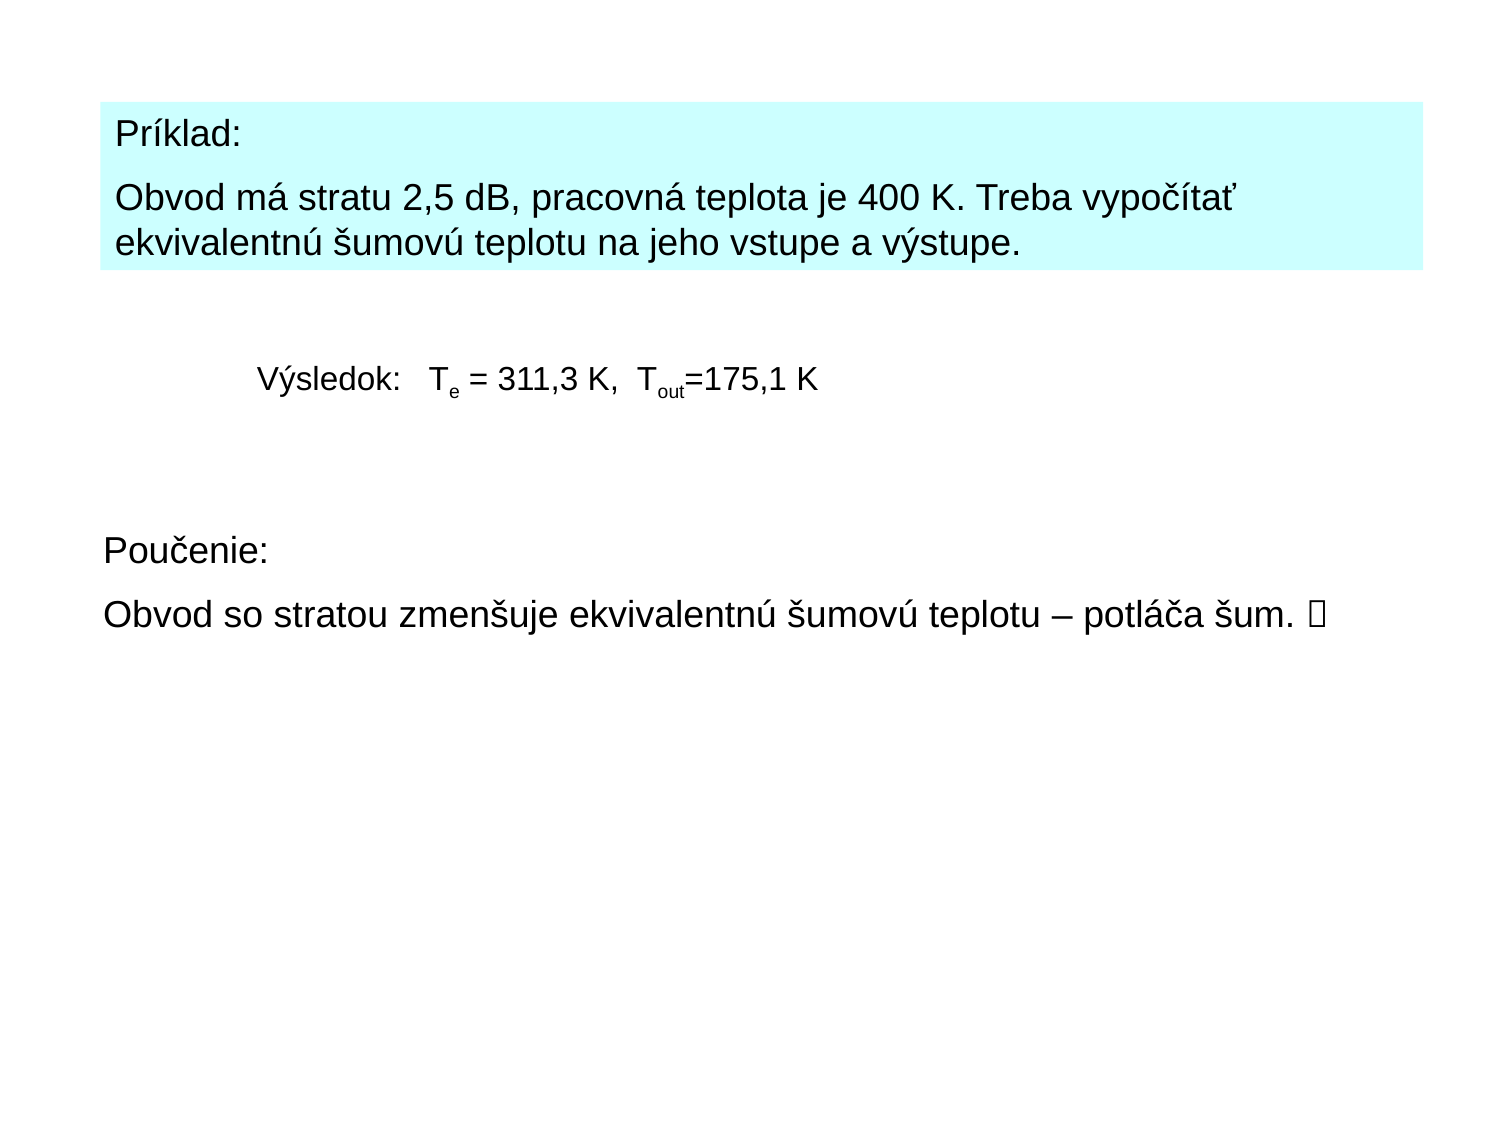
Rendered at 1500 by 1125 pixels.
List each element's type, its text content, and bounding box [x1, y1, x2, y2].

text_box Poučenie: Obvod so stratou zmenšuje ekvivalentnú šumovú teplotu – potláča šum.  [88, 518, 1369, 643]
text_box Výsledok: Te = 311,3 K, Tout=175,1 K [242, 350, 1129, 411]
text_box Príklad: Obvod má stratu 2,5 dB, pracovná teplota je 400 K. Treba vypočítať ekvivalentnú šumovú teplotu na jeho vstupe a výstupe. [100, 101, 1424, 271]
